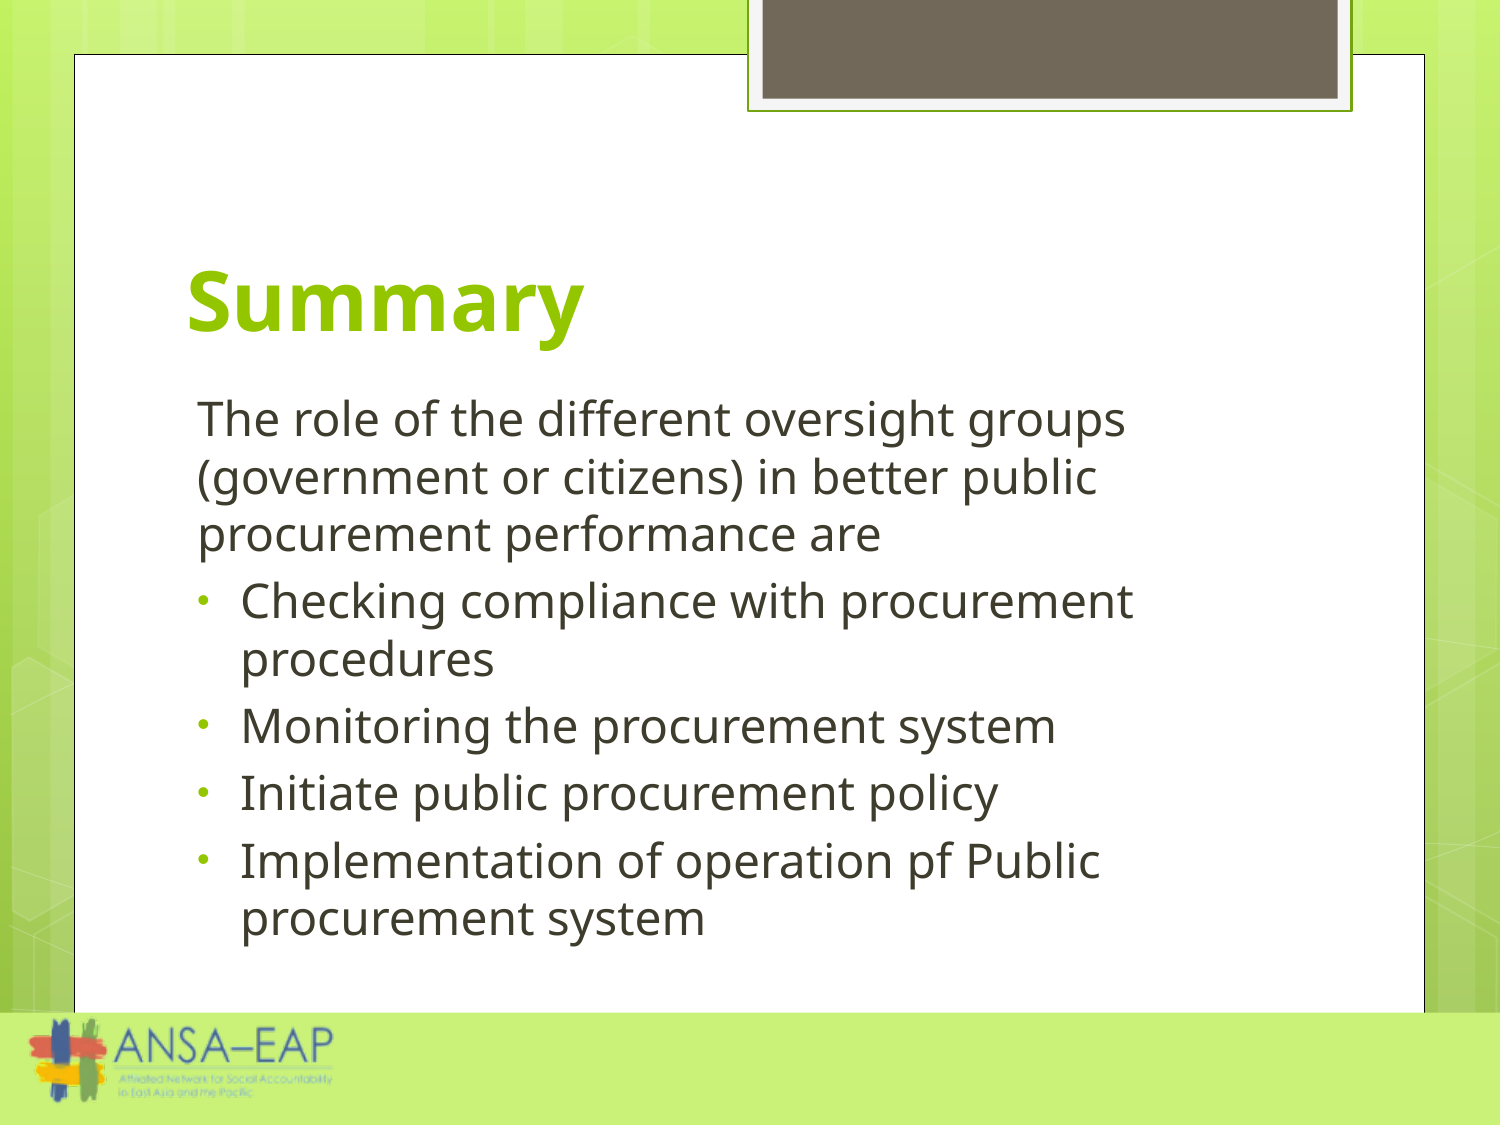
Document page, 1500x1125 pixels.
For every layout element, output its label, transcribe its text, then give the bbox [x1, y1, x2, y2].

picture [25, 1012, 337, 1109]
title Summary [171, 168, 1324, 357]
list The role of the different oversight groups (government or citizens) in better public procurement performance are Checking compliance with procurement procedures Monitoring the procurement system Initiate public procurement policy Implementation of operation pf Public procurement system [171, 381, 1283, 957]
